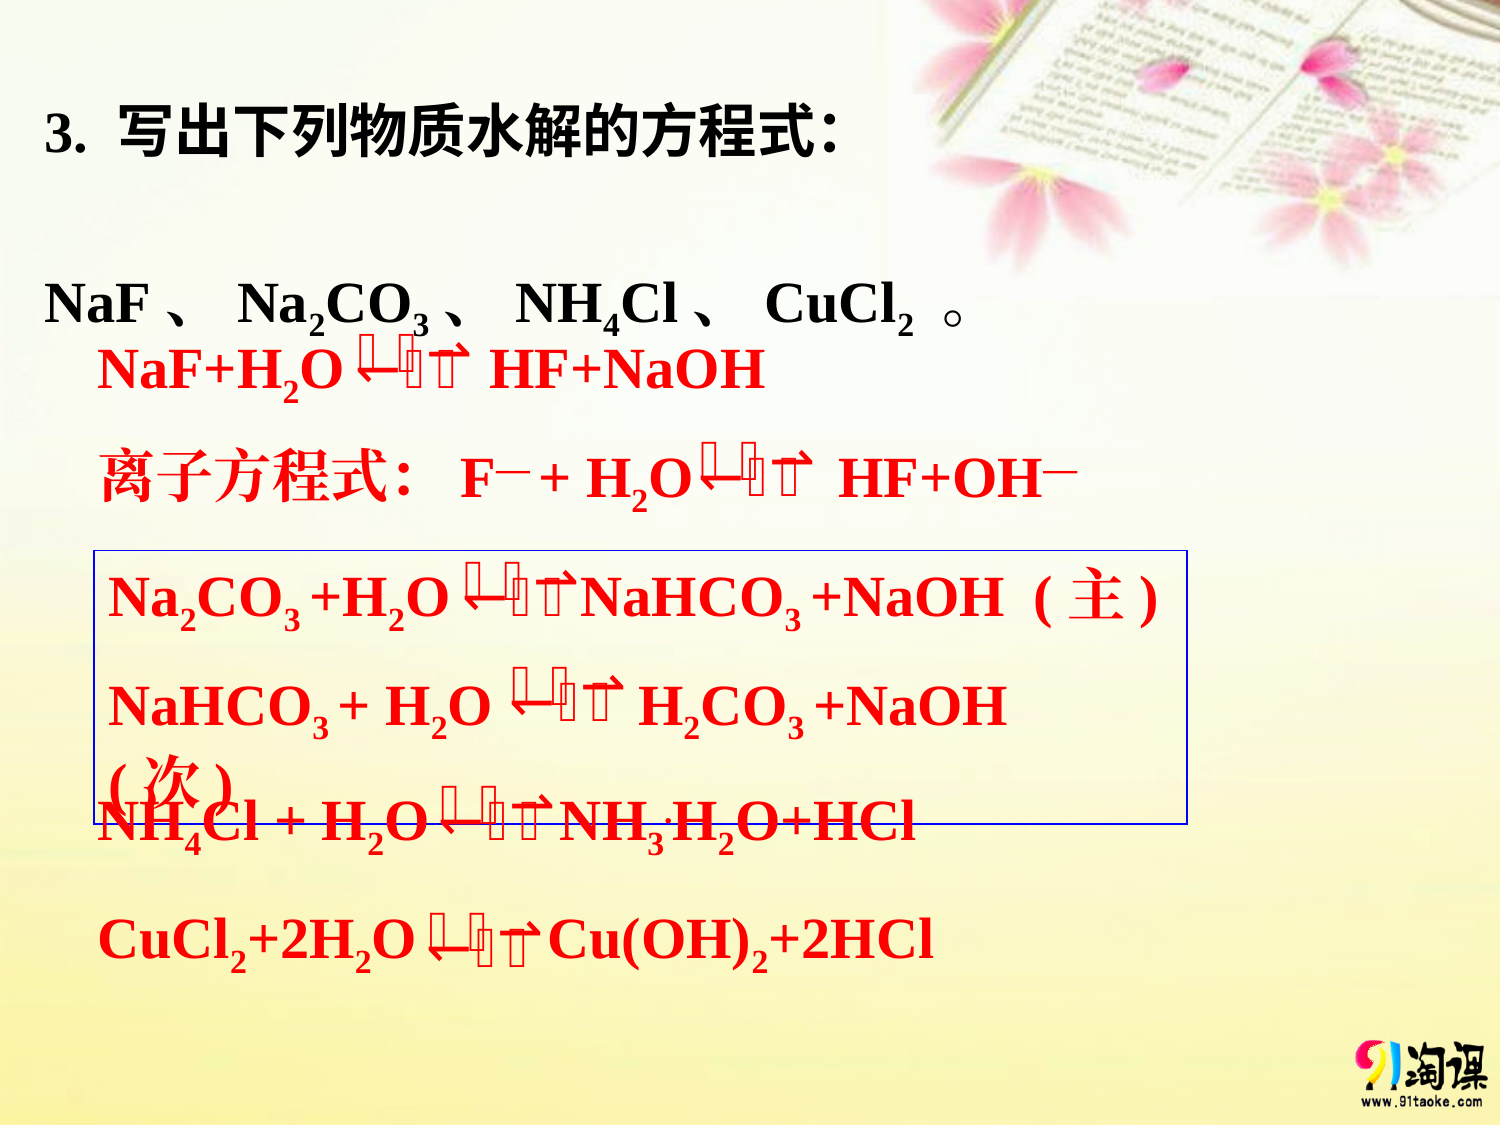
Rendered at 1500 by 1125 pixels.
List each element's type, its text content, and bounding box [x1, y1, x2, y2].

text_box CuCl2+2H2O Cu(OH)2+2HCl [82, 893, 416, 988]
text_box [348, 314, 491, 420]
text_box NaF+H2O HF+NaOH 离子方程式：F— + H2O HF+OH— [82, 323, 1412, 527]
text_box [690, 421, 833, 527]
text_box NH4Cl + H2O NH3.H2O+HCl [82, 775, 425, 870]
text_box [418, 893, 562, 999]
text_box NH4Cl + H2O NH3.H2O+HCl [578, 775, 998, 870]
picture [0, 0, 1500, 1125]
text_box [454, 541, 597, 647]
text_box Na2CO3 +H2O NaHCO3 +NaOH (主) NaHCO3 + H2O H2CO3 +NaOH (次) [93, 550, 1187, 824]
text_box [430, 765, 573, 871]
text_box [501, 646, 644, 752]
text_box 3. 写出下列物质水解的方程式： NaF、Na2CO3、NH4Cl、CuCl2 。 [29, 87, 1046, 351]
text_box CuCl2+2H2O Cu(OH)2+2HCl [563, 893, 1187, 988]
